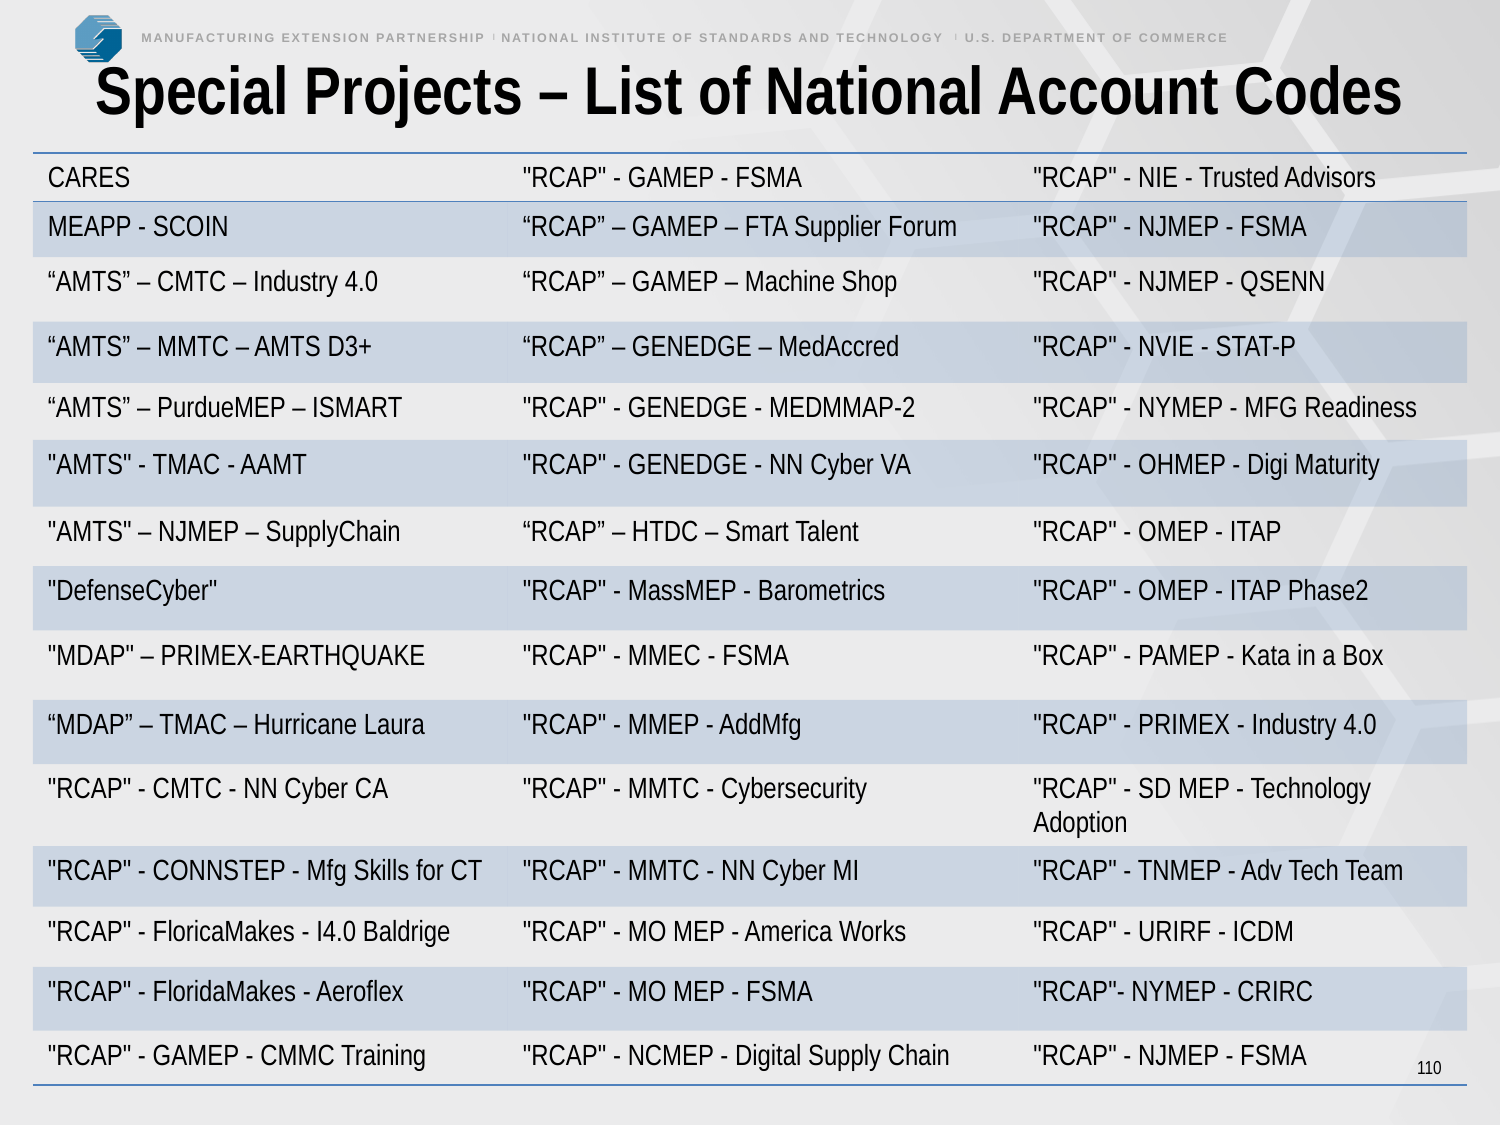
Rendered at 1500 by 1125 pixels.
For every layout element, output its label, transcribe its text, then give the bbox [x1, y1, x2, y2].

table_cell "RCAP" - PRIMEX - Industry 4.0 [1018, 700, 1467, 764]
table_cell “RCAP” – HTDC – Smart Talent [508, 507, 1018, 566]
table_cell “RCAP” – GAMEP – FTA Supplier Forum [508, 202, 1018, 257]
table_header "RCAP" - NIE - Trusted Advisors [1018, 154, 1467, 201]
table_cell "RCAP" - MMTC - NN Cyber MI [508, 846, 1018, 907]
table_cell "RCAP" - NJMEP - FSMA [1018, 202, 1467, 257]
table_cell "RCAP" - OMEP - ITAP [1018, 507, 1467, 566]
table_cell "RCAP" - MO MEP - FSMA [508, 967, 1018, 1031]
table_cell "RCAP" - CMTC - NN Cyber CA [33, 764, 508, 846]
table_cell "RCAP" - MMTC - Cybersecurity [508, 764, 1018, 846]
table_cell "RCAP" - NJMEP - QSENN [1018, 257, 1467, 322]
slide_number 110 [1391, 1048, 1468, 1108]
table_cell "RCAP" - MO MEP - America Works [508, 907, 1018, 967]
table_cell "RCAP" - NJMEP - FSMA [1018, 1031, 1467, 1084]
table_cell "RCAP" - MMEC - FSMA [508, 630, 1018, 700]
table_cell “AMTS” – MMTC – AMTS D3+ [33, 322, 508, 383]
table_cell "RCAP"- NYMEP - CRIRC [1018, 967, 1467, 1031]
table_cell "AMTS" - TMAC - AAMT [33, 440, 508, 507]
table_cell “AMTS” – PurdueMEP – ISMART [33, 383, 508, 440]
table_cell "RCAP" - PAMEP - Kata in a Box [1018, 630, 1467, 700]
picture [0, 0, 1500, 1125]
table_cell "RCAP" - FloridaMakes - Aeroflex [33, 967, 508, 1031]
title Special Projects – List of National Account Codes [75, 39, 1425, 138]
table_cell “AMTS” – CMTC – Industry 4.0 [33, 257, 508, 322]
table_cell "RCAP" - GAMEP - CMMC Training [33, 1031, 508, 1084]
table_cell "RCAP" - SD MEP - Technology Adoption [1018, 764, 1467, 846]
table_cell "RCAP" - OHMEP - Digi Maturity [1018, 440, 1467, 507]
table_cell "RCAP" - NCMEP - Digital Supply Chain [508, 1031, 1018, 1084]
table_cell "RCAP" - GENEDGE - NN Cyber VA [508, 440, 1018, 507]
table_cell "DefenseCyber" [33, 566, 508, 630]
table_cell "AMTS" – NJMEP – SupplyChain [33, 507, 508, 566]
table_header CARES [33, 154, 508, 201]
table_cell "RCAP" - URIRF - ICDM [1018, 907, 1467, 967]
table_cell “RCAP” – GAMEP – Machine Shop [508, 257, 1018, 322]
table_cell "RCAP" - TNMEP - Adv Tech Team [1018, 846, 1467, 907]
table_cell "RCAP" - CONNSTEP - Mfg Skills for CT [33, 846, 508, 907]
table_cell "RCAP" - MassMEP - Barometrics [508, 566, 1018, 630]
table_cell "MDAP" – PRIMEX-EARTHQUAKE [33, 630, 508, 700]
table_cell “RCAP” – GENEDGE – MedAccred [508, 322, 1018, 383]
table_cell "RCAP" - GENEDGE - MEDMMAP-2 [508, 383, 1018, 440]
table_cell "RCAP" - FloricaMakes - I4.0 Baldrige [33, 907, 508, 967]
table_cell "RCAP" - MMEP - AddMfg [508, 700, 1018, 764]
table_cell "RCAP" - NVIE - STAT-P [1018, 322, 1467, 383]
table_cell "RCAP" - NYMEP - MFG Readiness [1018, 383, 1467, 440]
table_cell “MDAP” – TMAC – Hurricane Laura [33, 700, 508, 764]
table_header "RCAP" - GAMEP - FSMA [508, 154, 1018, 201]
table_cell MEAPP - SCOIN [33, 202, 508, 257]
table_cell "RCAP" - OMEP - ITAP Phase2 [1018, 566, 1467, 630]
